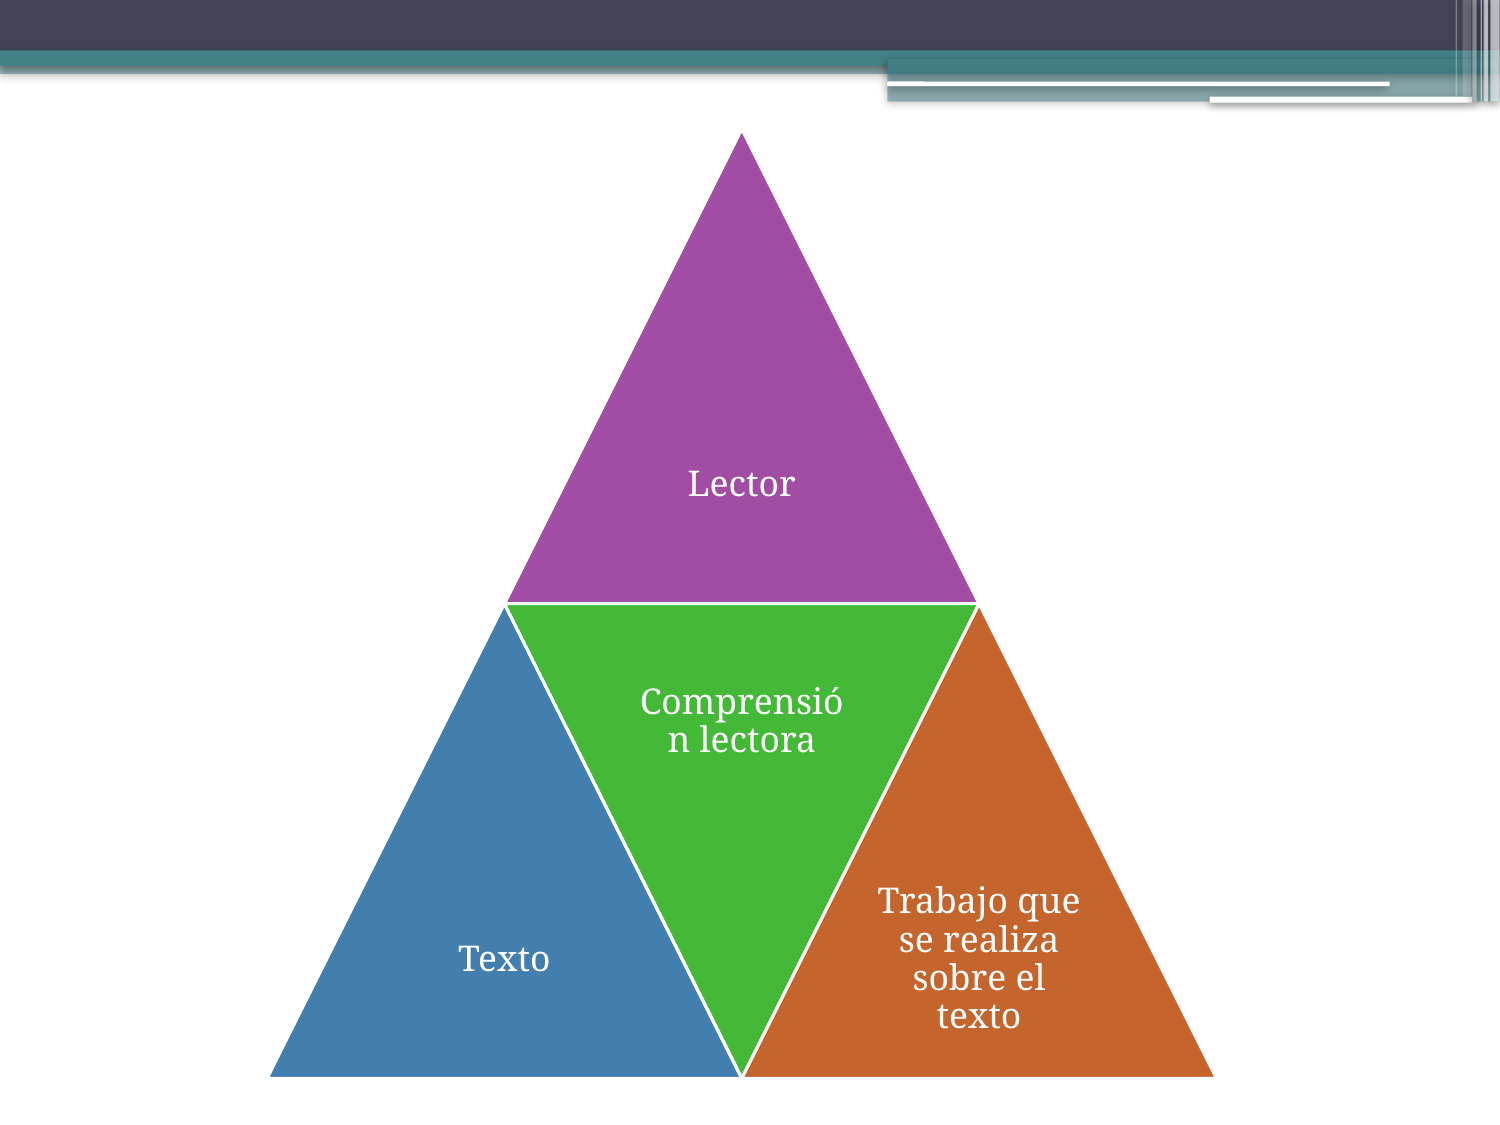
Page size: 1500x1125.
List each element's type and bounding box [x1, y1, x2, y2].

list [58, 128, 1426, 1079]
